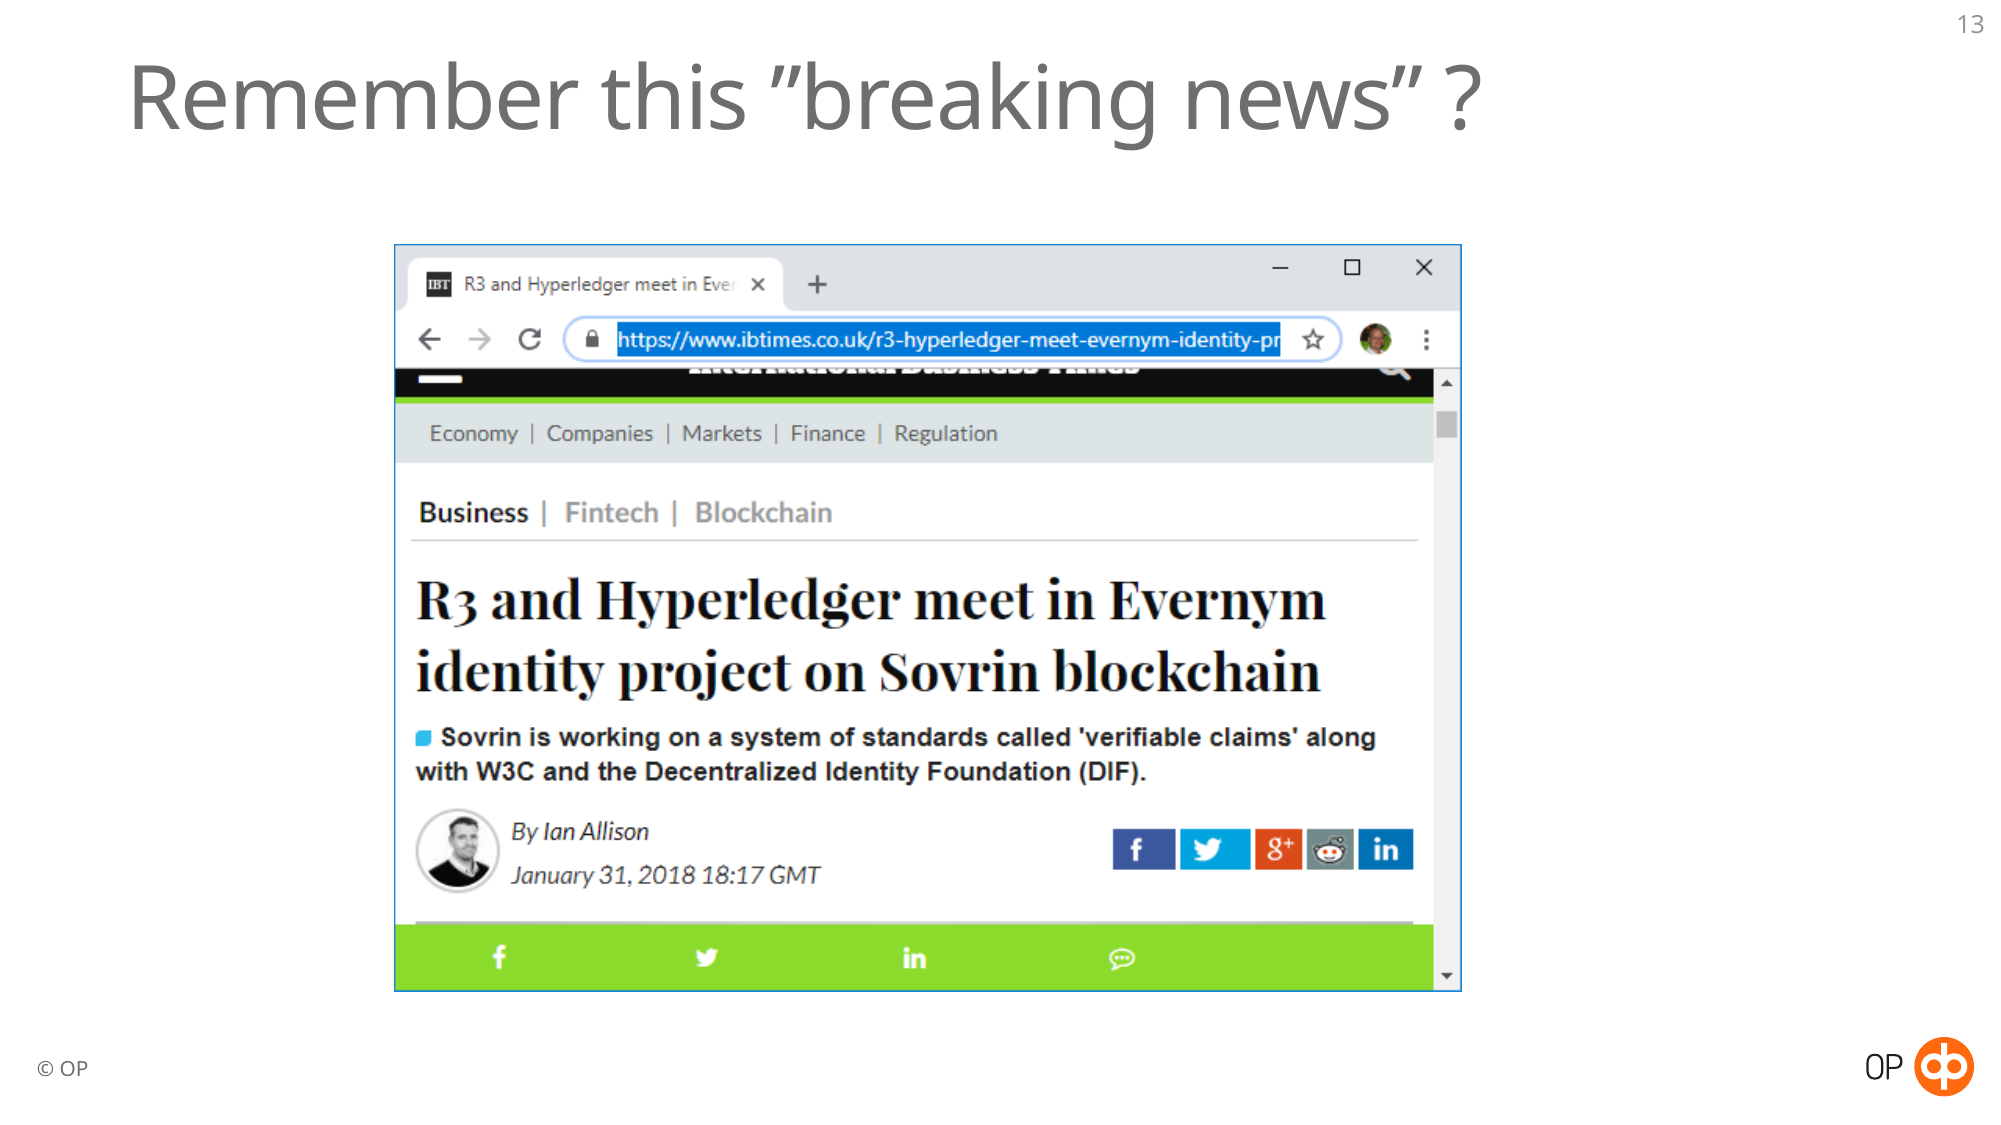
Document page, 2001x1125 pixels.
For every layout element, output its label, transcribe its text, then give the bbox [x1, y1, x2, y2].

picture [394, 244, 1462, 992]
slide_number 13 [1913, 0, 2000, 53]
title Remember this ”breaking news” ? [111, 45, 1864, 258]
